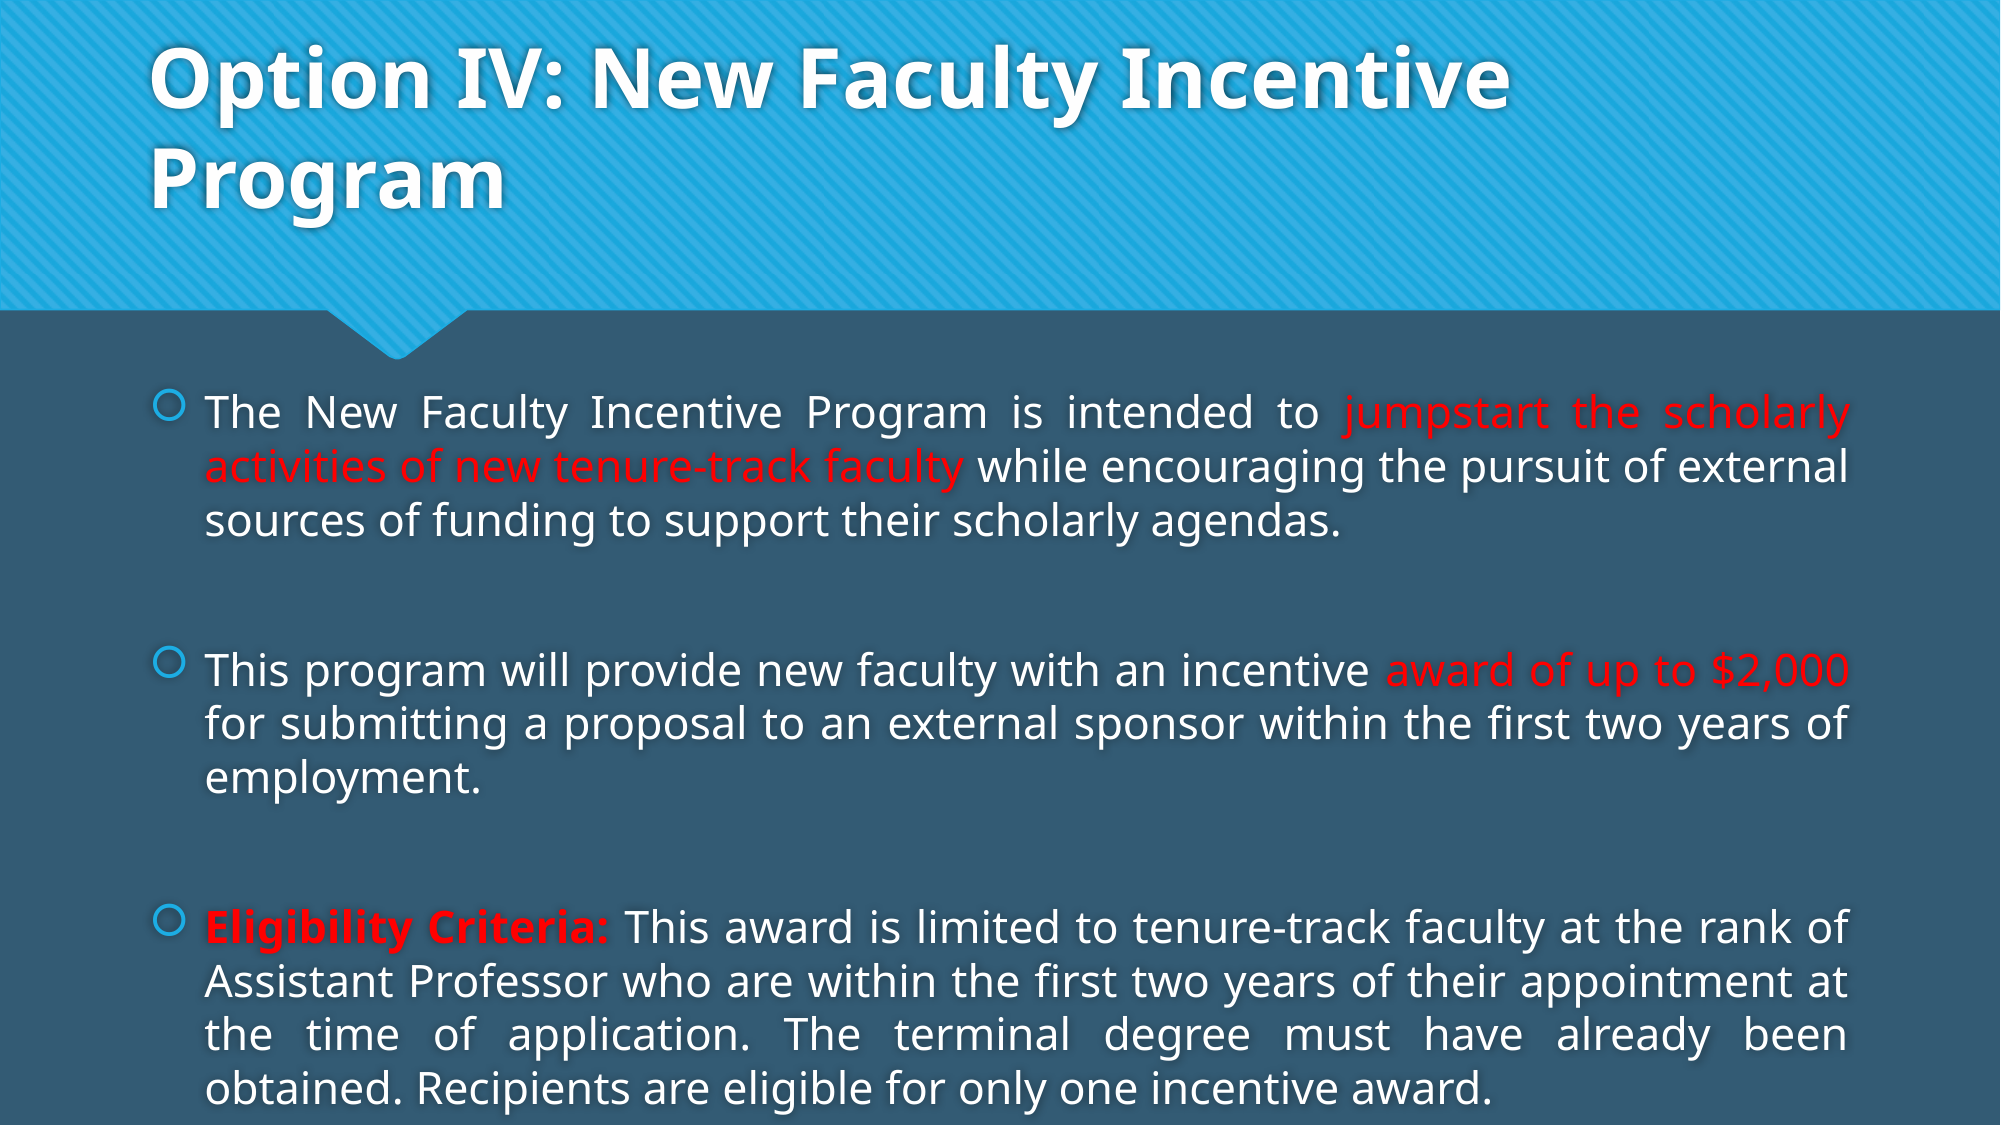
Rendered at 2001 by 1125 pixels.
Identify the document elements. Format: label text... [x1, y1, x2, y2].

list The New Faculty Incentive Program is intended to jumpstart the scholarly activities of new tenure-track faculty while encouraging the pursuit of external sources of funding to support their scholarly agendas. This program will provide new faculty with an incentive award of up to $2,000 for submitting a proposal to an external sponsor within the first two years of employment. Eligibility Criteria: This award is limited to tenure-track faculty at the rank of Assistant Professor who are within the first two years of their appointment at the time of application. The terminal degree must have already been obtained. Recipients are eligible for only one incentive award. [134, 376, 1866, 1122]
title Option IV: New Faculty Incentive Program [132, 73, 1868, 233]
